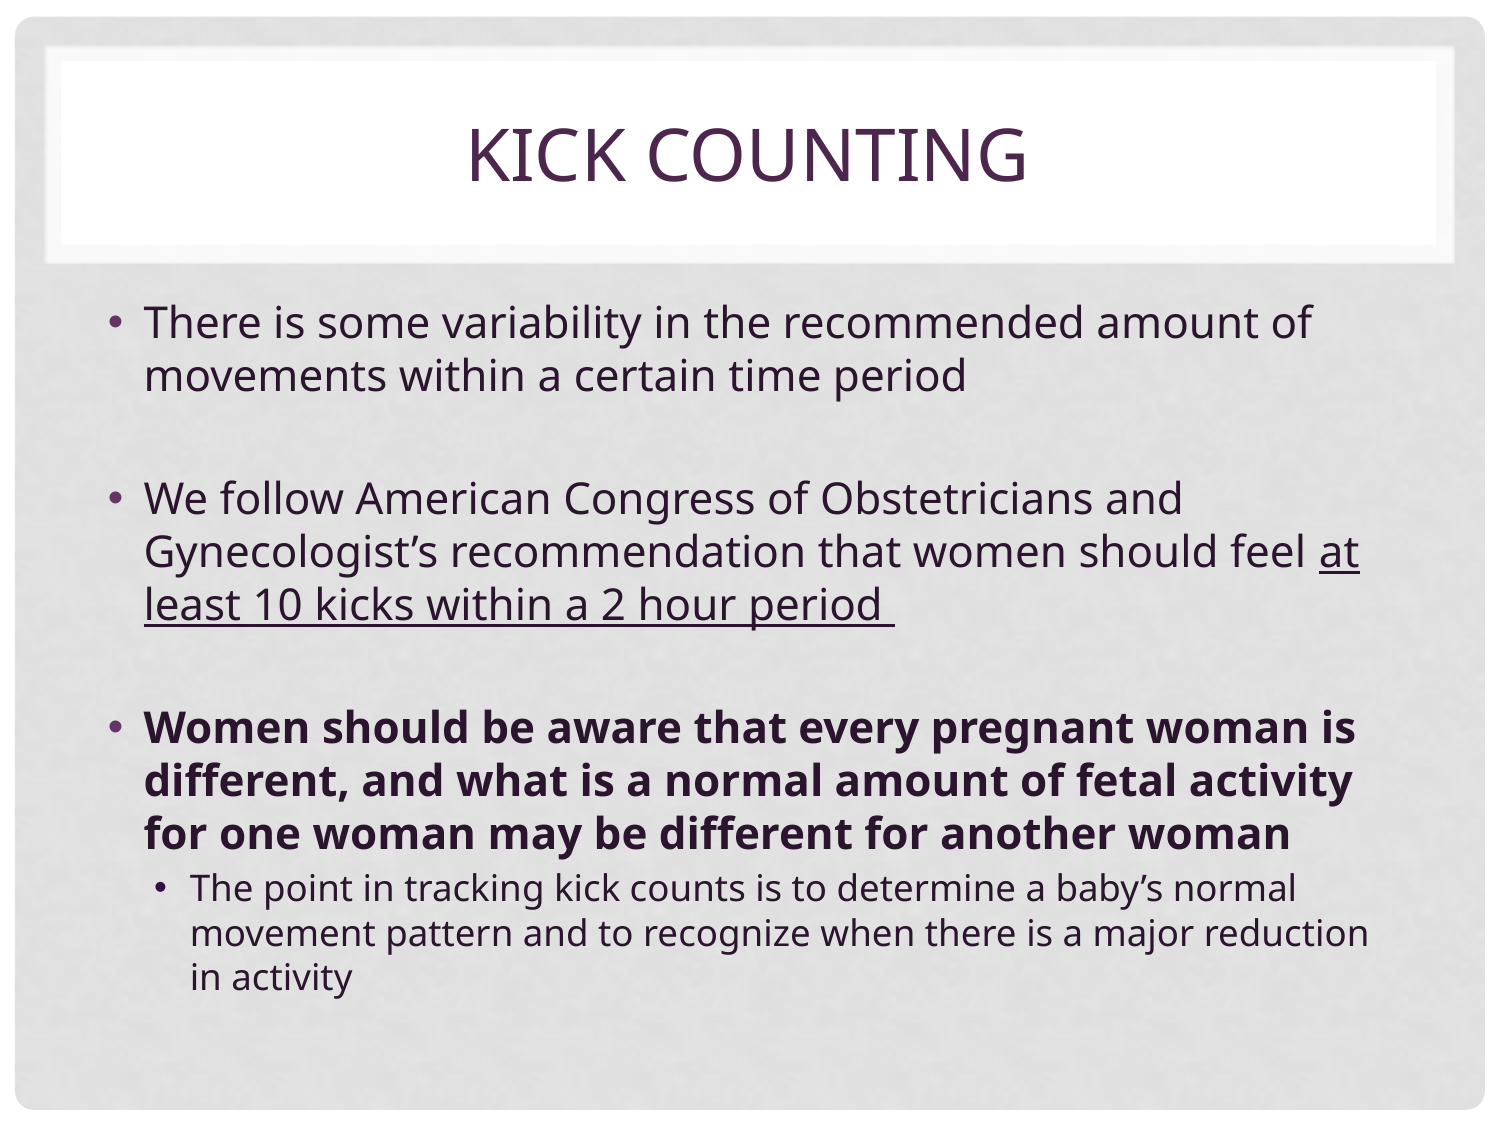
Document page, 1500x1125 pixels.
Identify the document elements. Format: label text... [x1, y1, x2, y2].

title Kick counting [69, 66, 1425, 238]
list There is some variability in the recommended amount of movements within a certain time period We follow American Congress of Obstetricians and Gynecologist’s recommendation that women should feel at least 10 kicks within a 2 hour period Women should be aware that every pregnant woman is different, and what is a normal amount of fetal activity for one woman may be different for another woman The point in tracking kick counts is to determine a baby’s normal movement pattern and to recognize when there is a major reduction in activity [75, 287, 1425, 1005]
